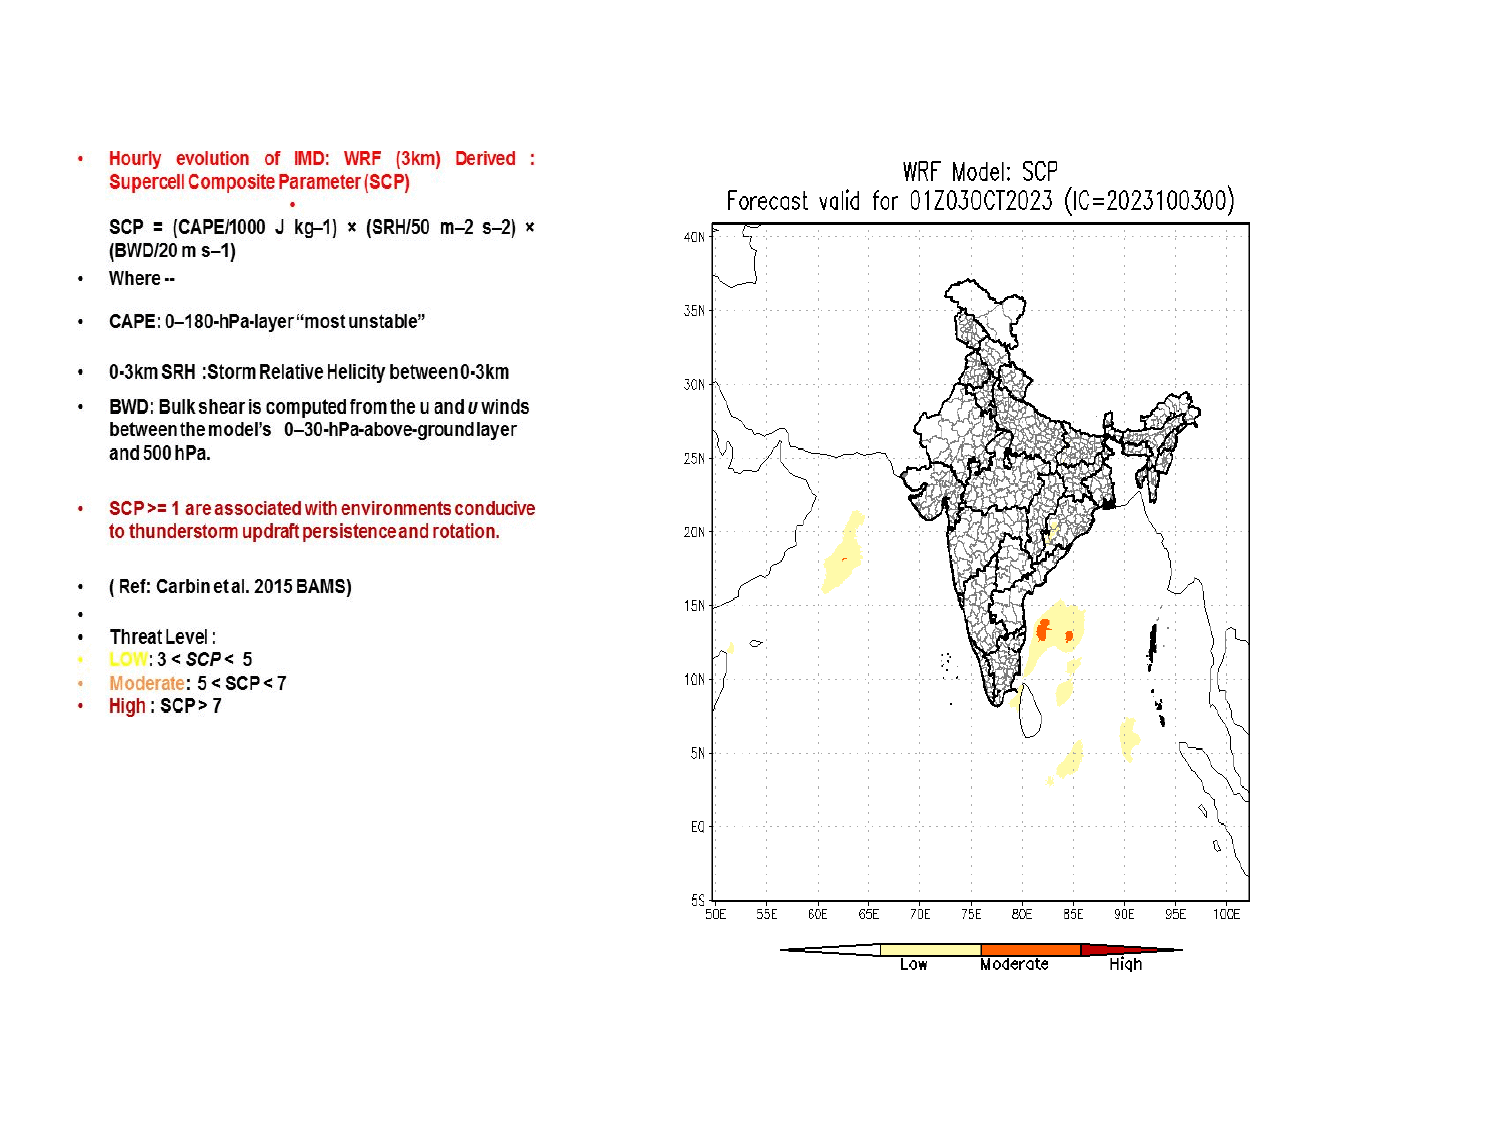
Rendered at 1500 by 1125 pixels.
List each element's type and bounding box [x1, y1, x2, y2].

picture [74, 149, 1426, 976]
